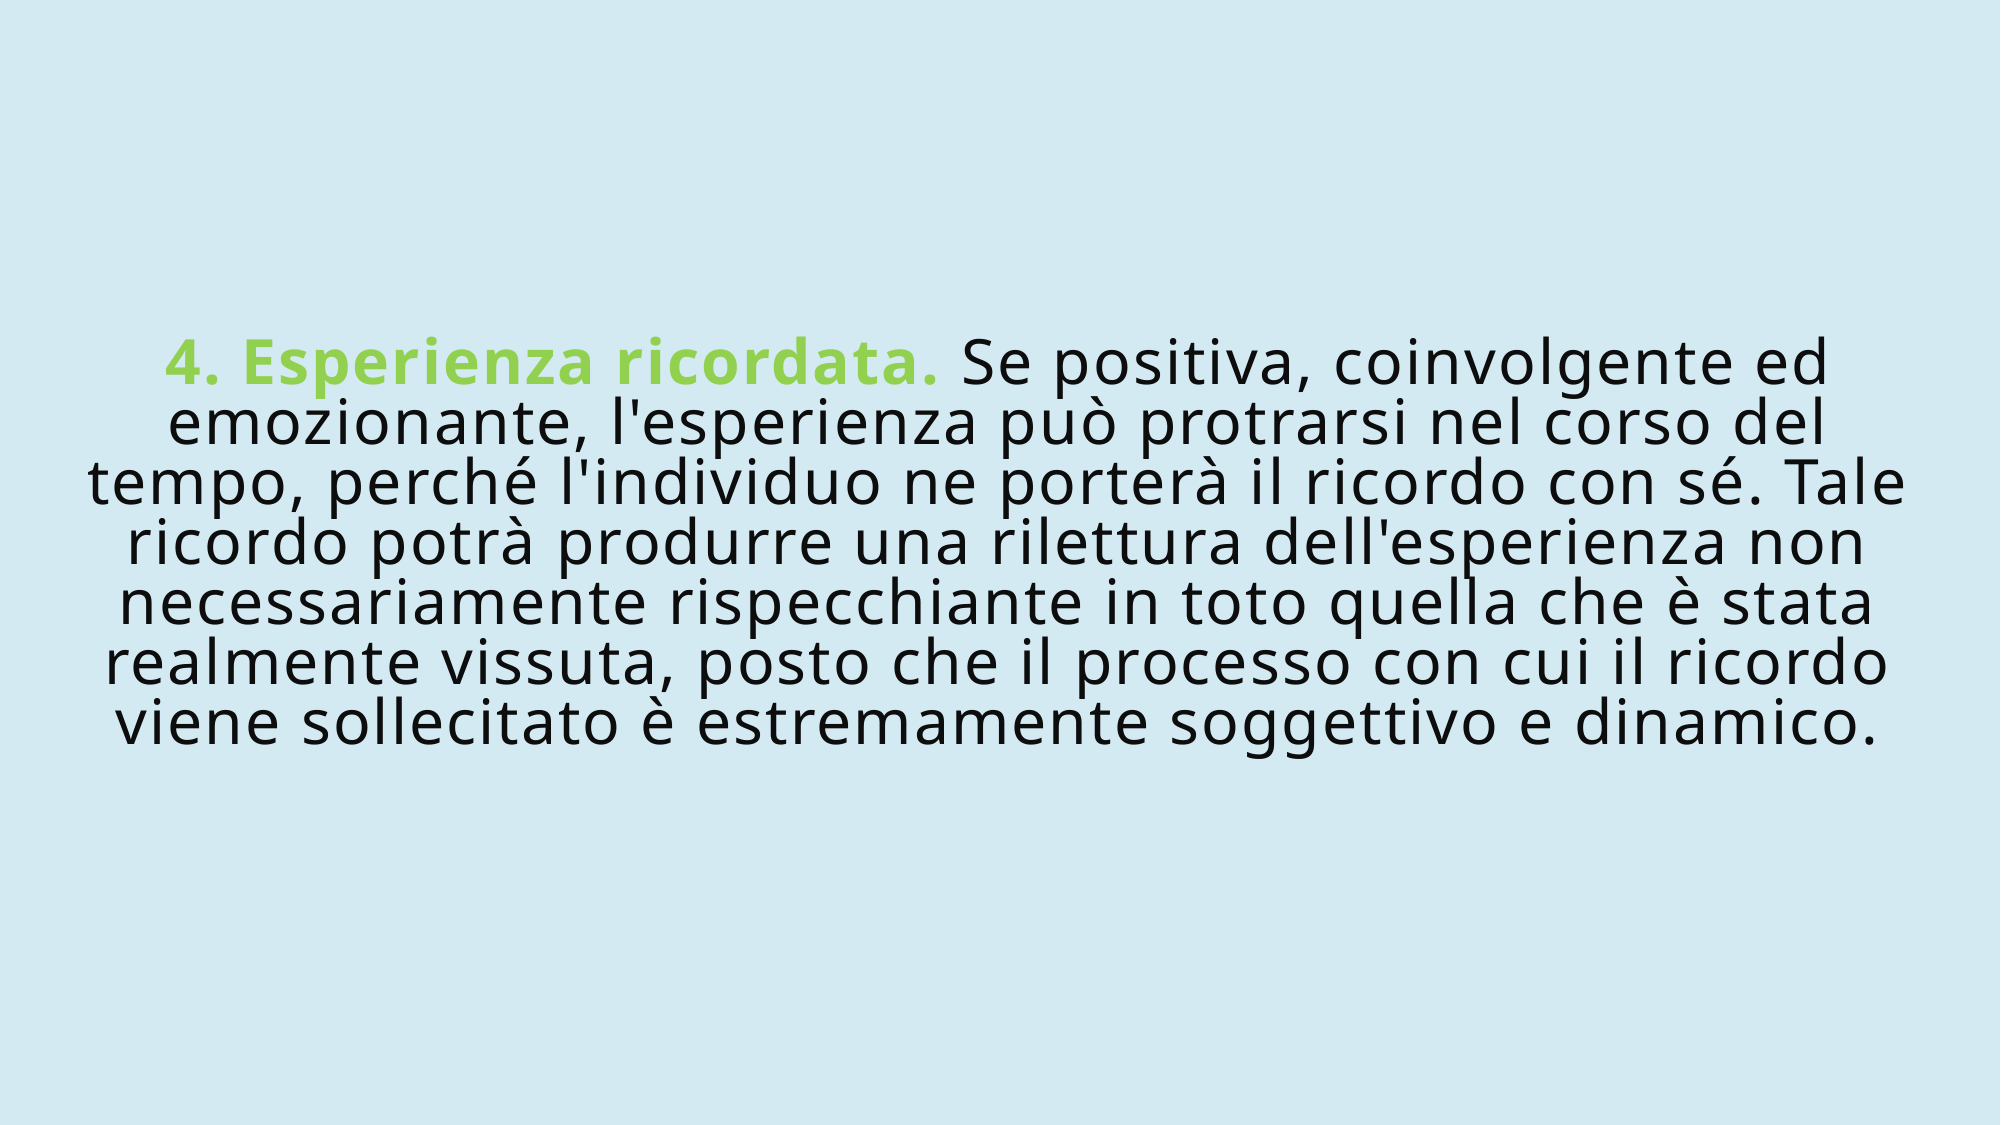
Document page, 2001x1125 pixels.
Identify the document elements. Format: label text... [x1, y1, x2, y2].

title 4. Esperienza ricordata. Se positiva, coinvolgente ed emozionante, l'esperienza può protrarsi nel corso del tempo, perché l'individuo ne porterà il ricordo con sé. Tale ricordo potrà produrre una rilettura dell'esperienza non necessariamente rispecchiante in toto quella che è stata realmente vissuta, posto che il processo con cui il ricordo viene sollecitato è estremamente soggettivo e dinamico. [43, 53, 1957, 1111]
